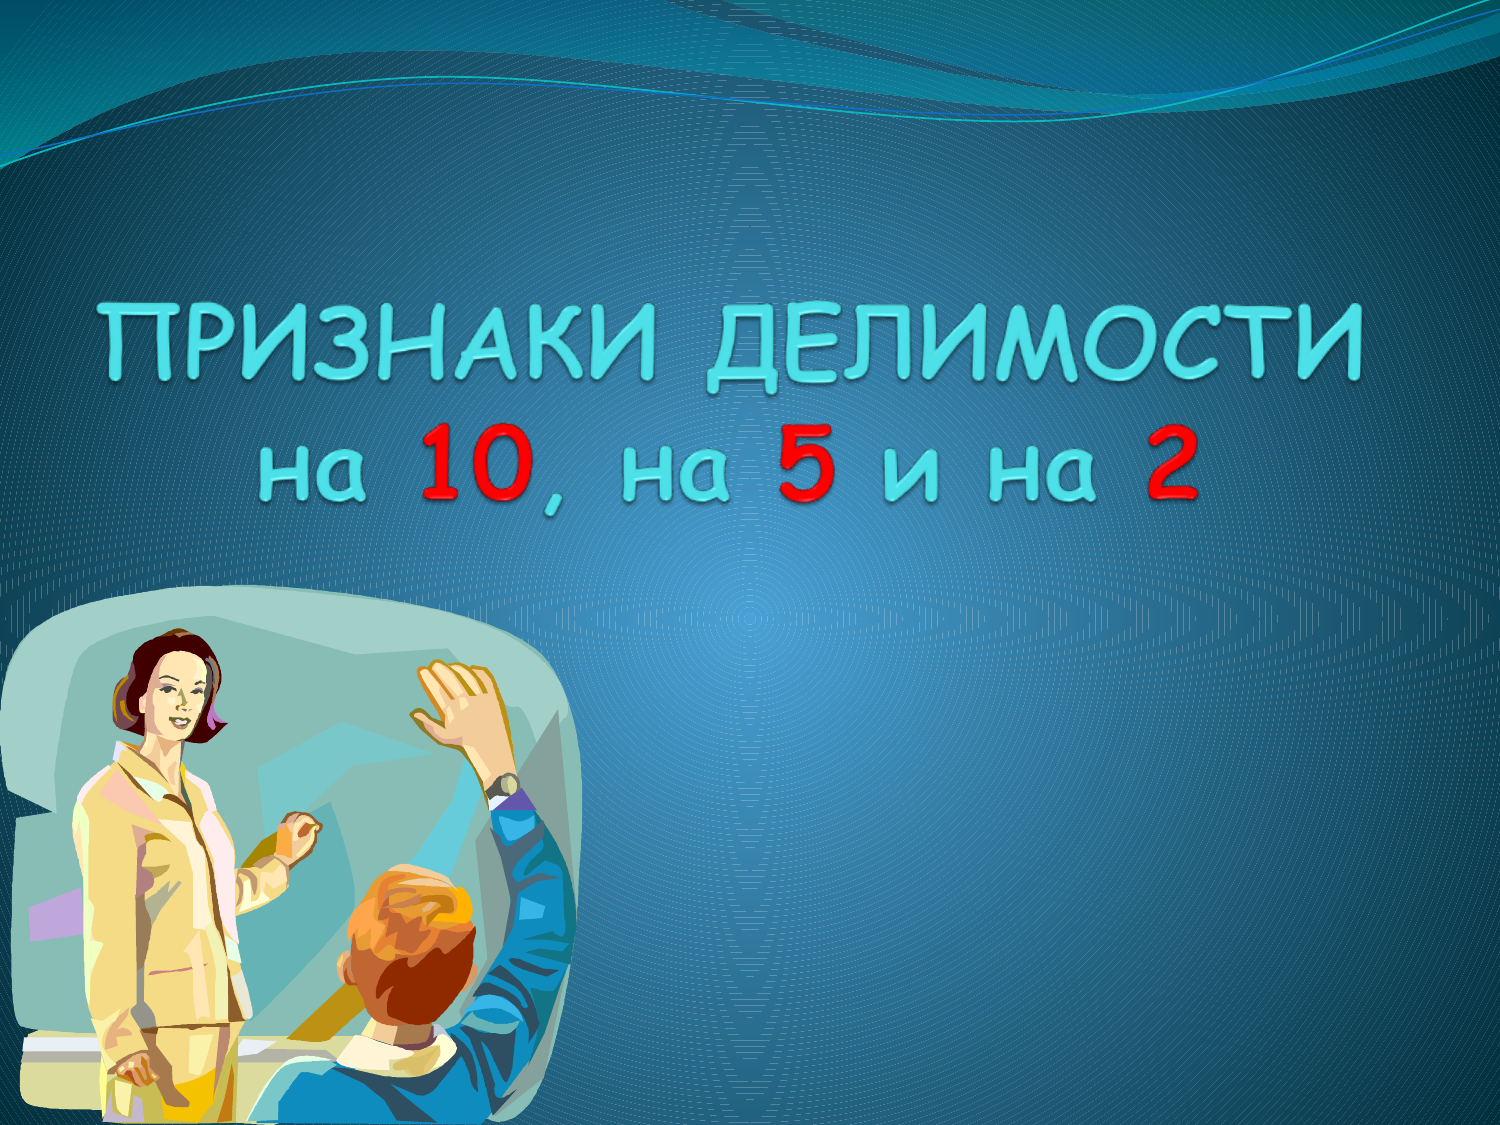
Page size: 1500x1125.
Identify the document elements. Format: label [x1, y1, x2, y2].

picture [0, 584, 583, 1125]
title [25, 223, 1478, 536]
